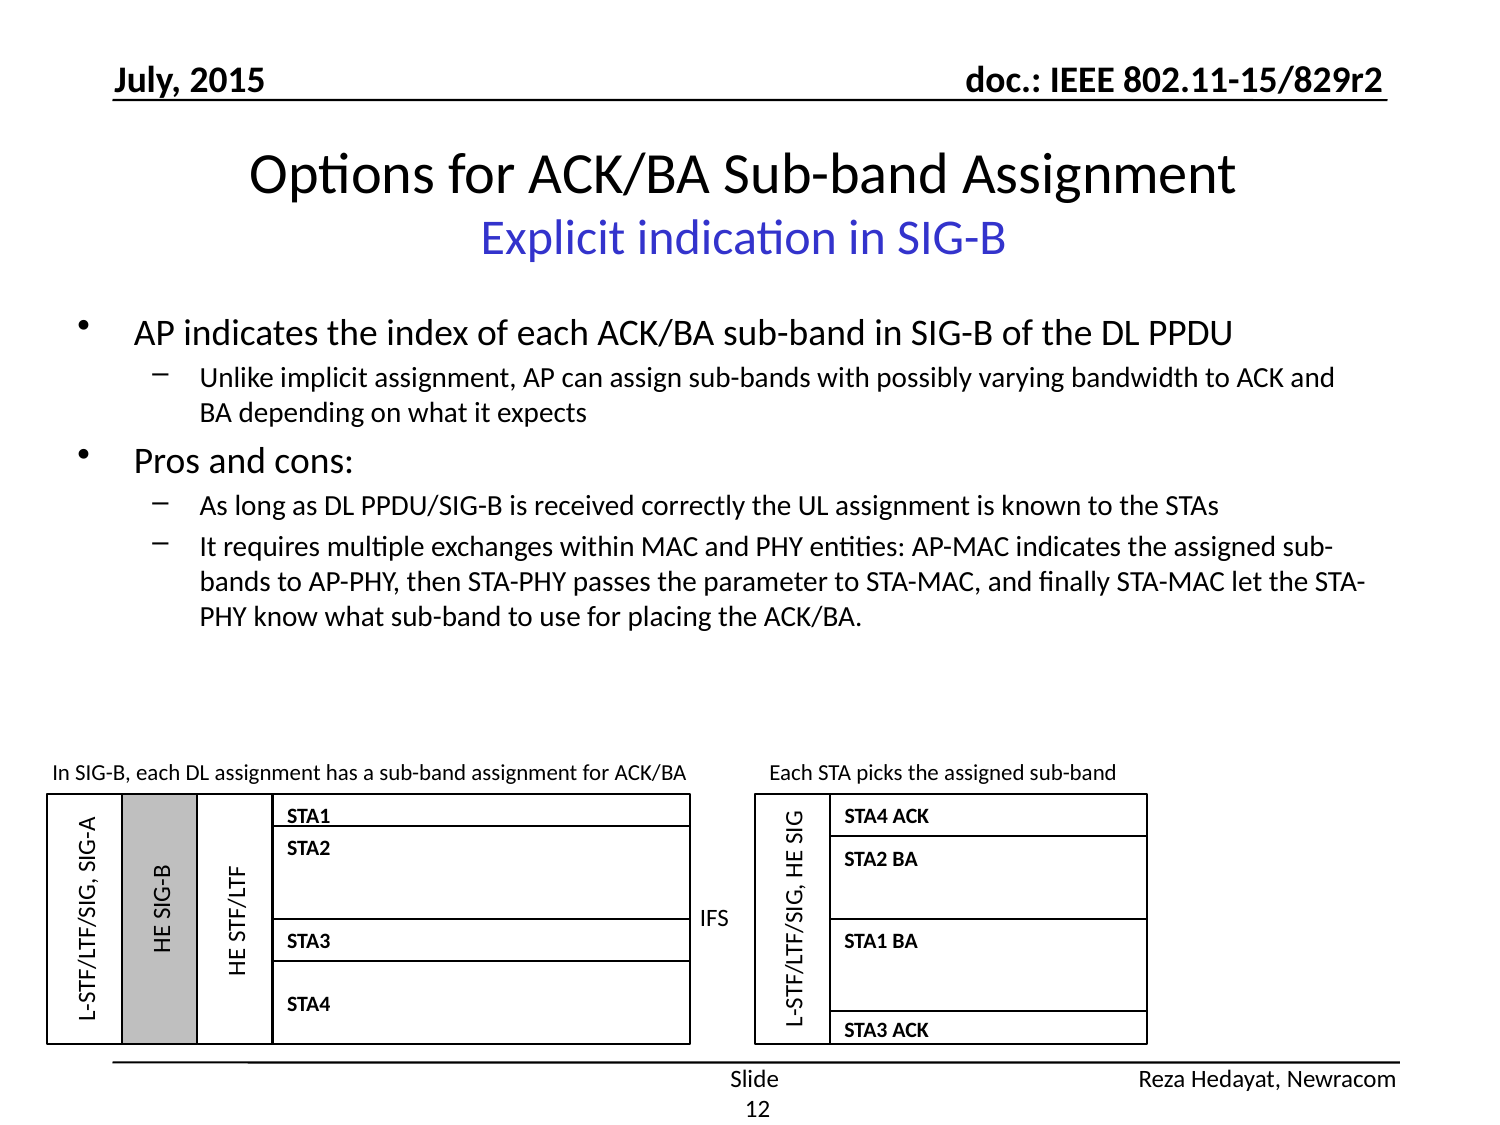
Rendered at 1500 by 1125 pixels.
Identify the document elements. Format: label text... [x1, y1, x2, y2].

list AP indicates the index of each ACK/BA sub-band in SIG-B of the DL PPDU Unlike implicit assignment, AP can assign sub-bands with possibly varying bandwidth to ACK and BA depending on what it expects Pros and cons: As long as DL PPDU/SIG-B is received correctly the UL assignment is known to the STAs It requires multiple exchanges within MAC and PHY entities: AP-MAC indicates the assigned sub-bands to AP-PHY, then STA-PHY passes the parameter to STA-MAC, and finally STA-MAC let the STA-PHY know what sub-band to use for placing the ACK/BA. [62, 299, 1388, 760]
slide_number Slide 12 [723, 1061, 792, 1093]
title Options for ACK/BA Sub-band Assignment Explicit indication in SIG-B [24, 112, 1463, 288]
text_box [37, 749, 1151, 1051]
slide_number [114, 0, 277, 101]
